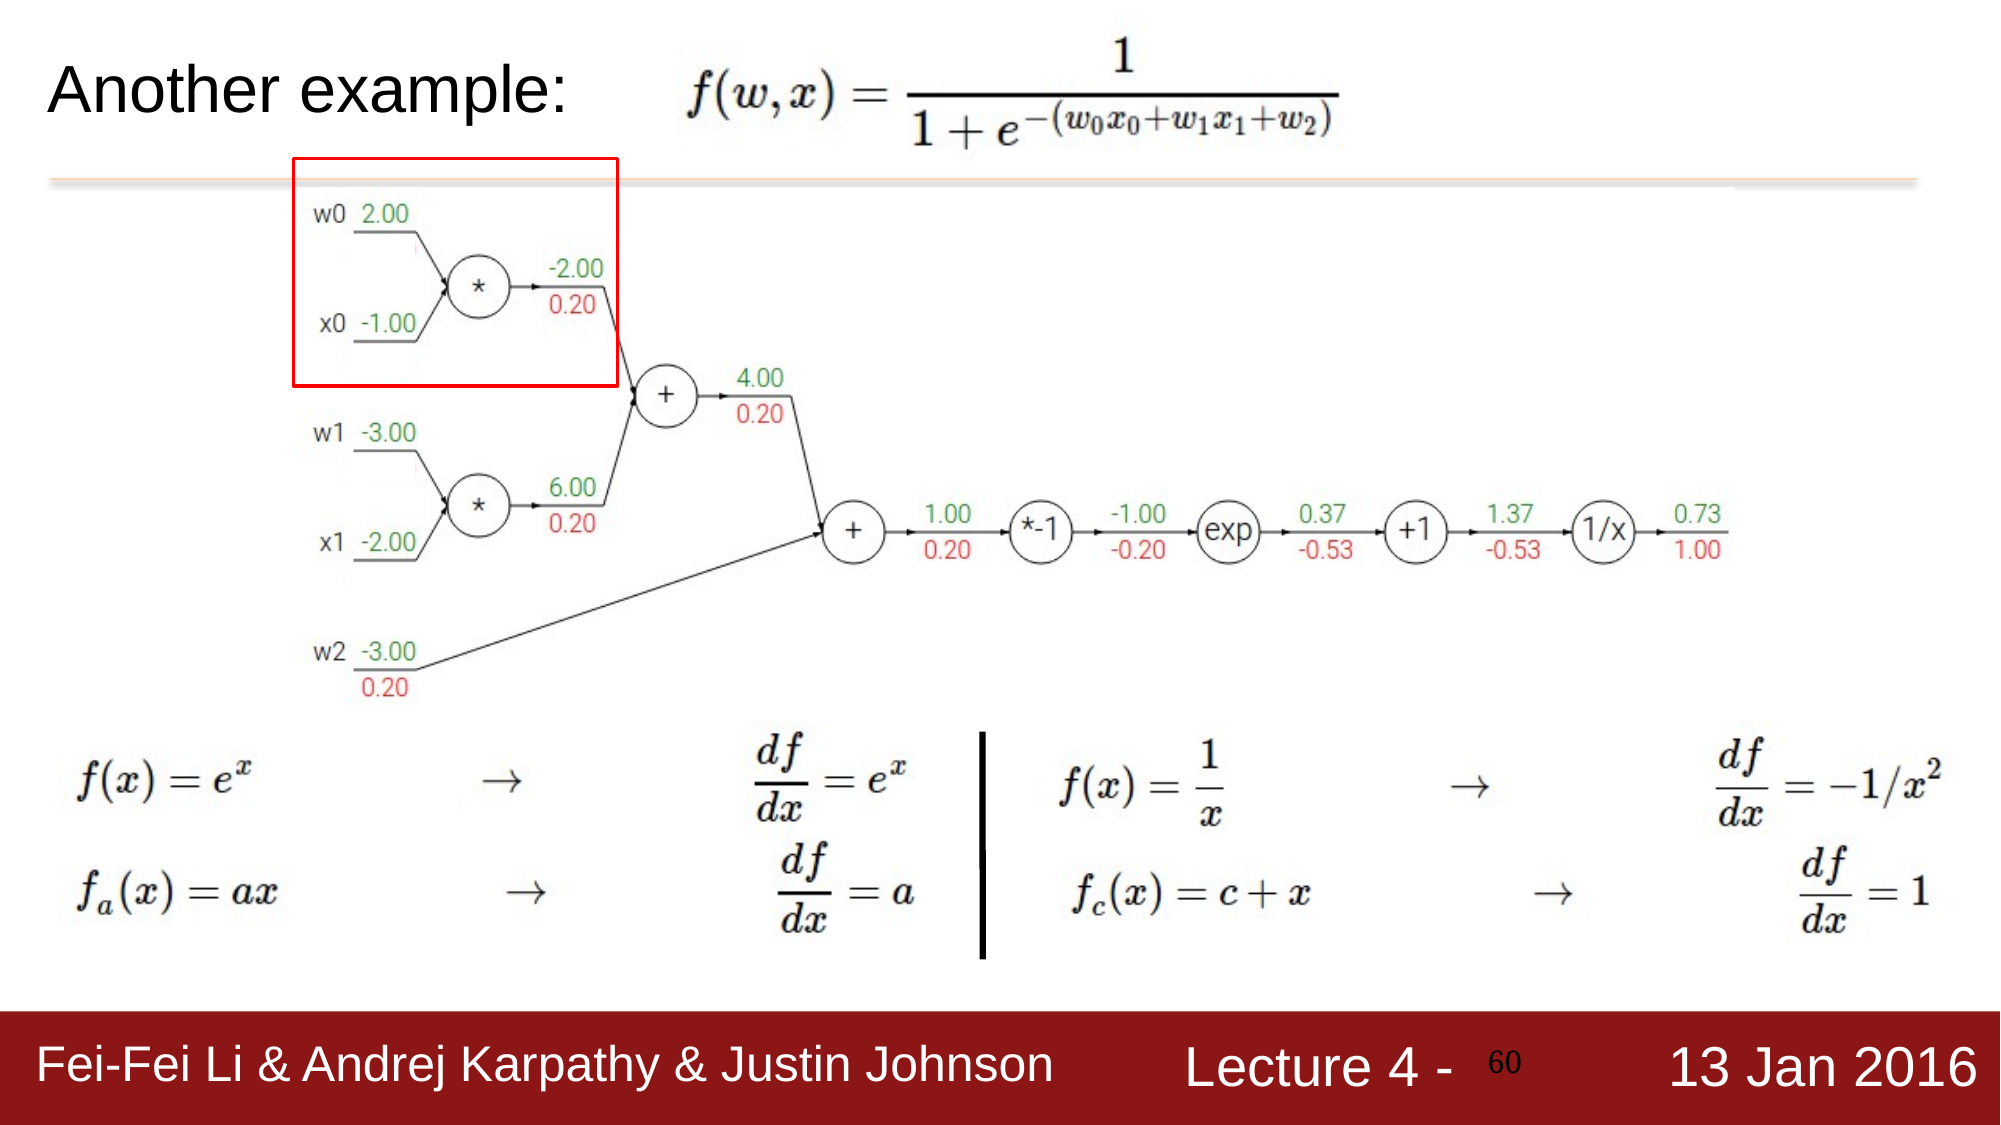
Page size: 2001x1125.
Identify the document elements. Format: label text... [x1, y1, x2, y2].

text_box [293, 158, 618, 186]
picture [292, 187, 1735, 707]
picture [1032, 722, 1965, 942]
text_box Another example: [27, 25, 670, 112]
text_box 60 [1422, 1020, 1543, 1107]
picture [675, 13, 1352, 171]
picture [58, 722, 933, 942]
